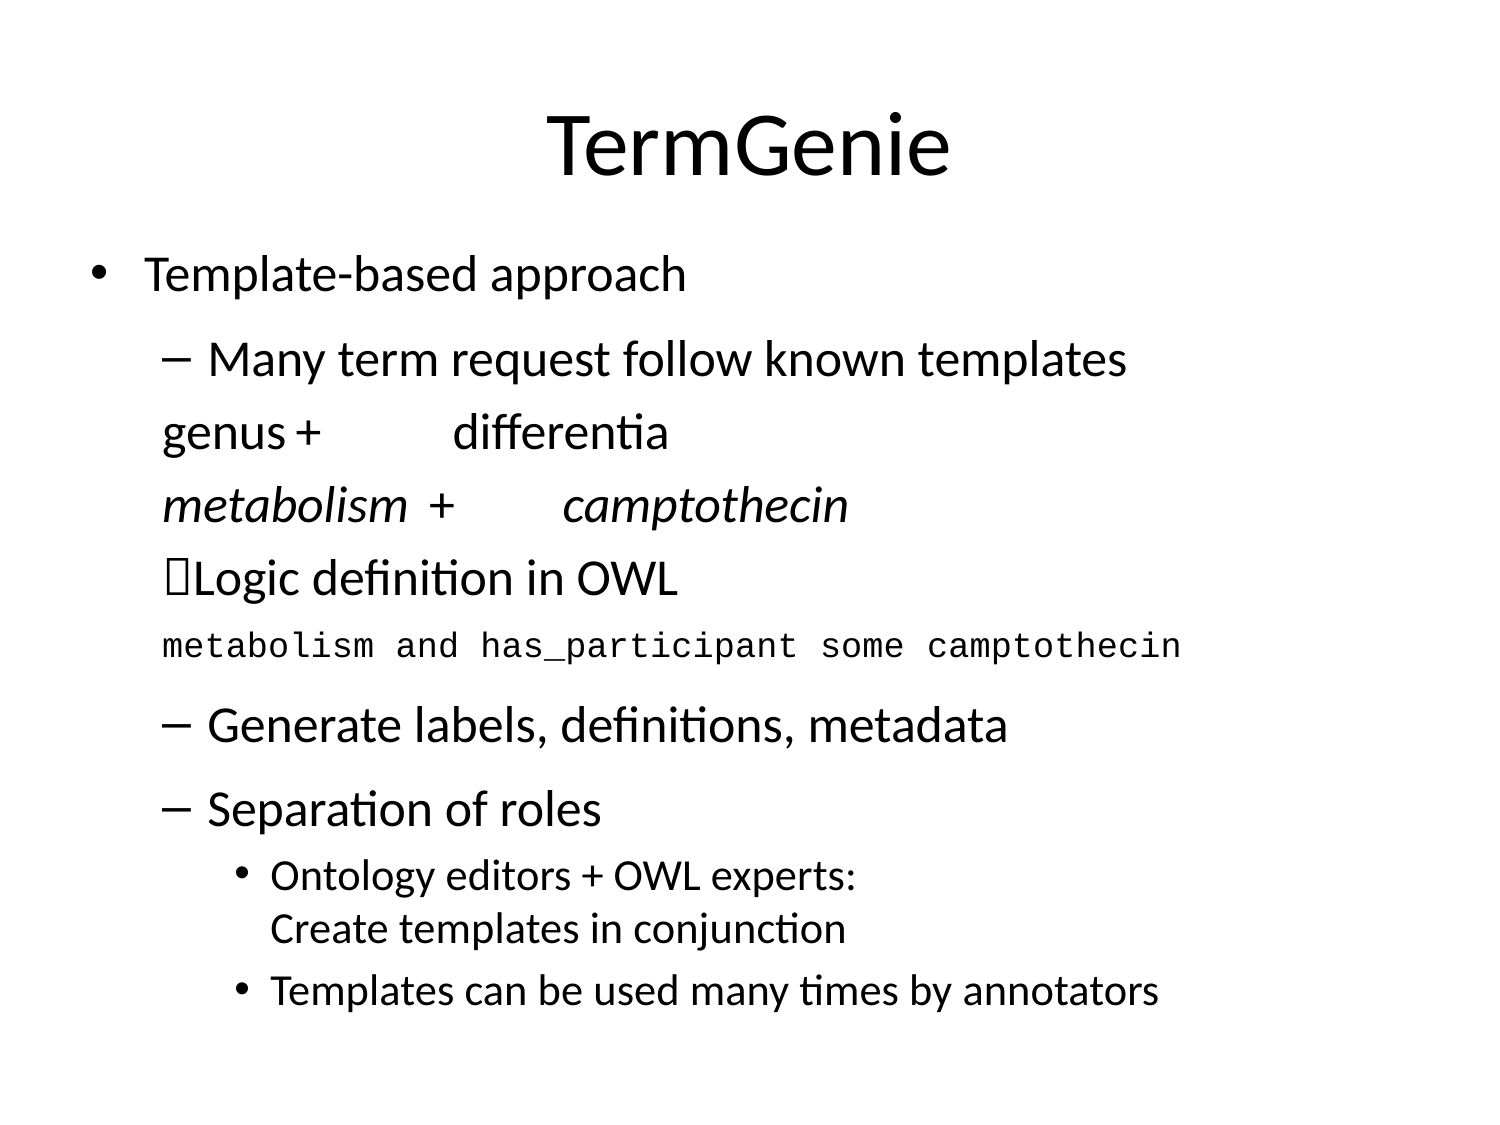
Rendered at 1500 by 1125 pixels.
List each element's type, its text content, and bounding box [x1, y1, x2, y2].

title TermGenie [75, 45, 1425, 232]
list Template-based approach Many term request follow known templates genus + differentia metabolism + camptothecin Logic definition in OWL metabolism and has_participant some camptothecin Generate labels, definitions, metadata Separation of roles Ontology editors + OWL experts: Create templates in conjunction Templates can be used many times by annotators [75, 232, 1425, 1029]
